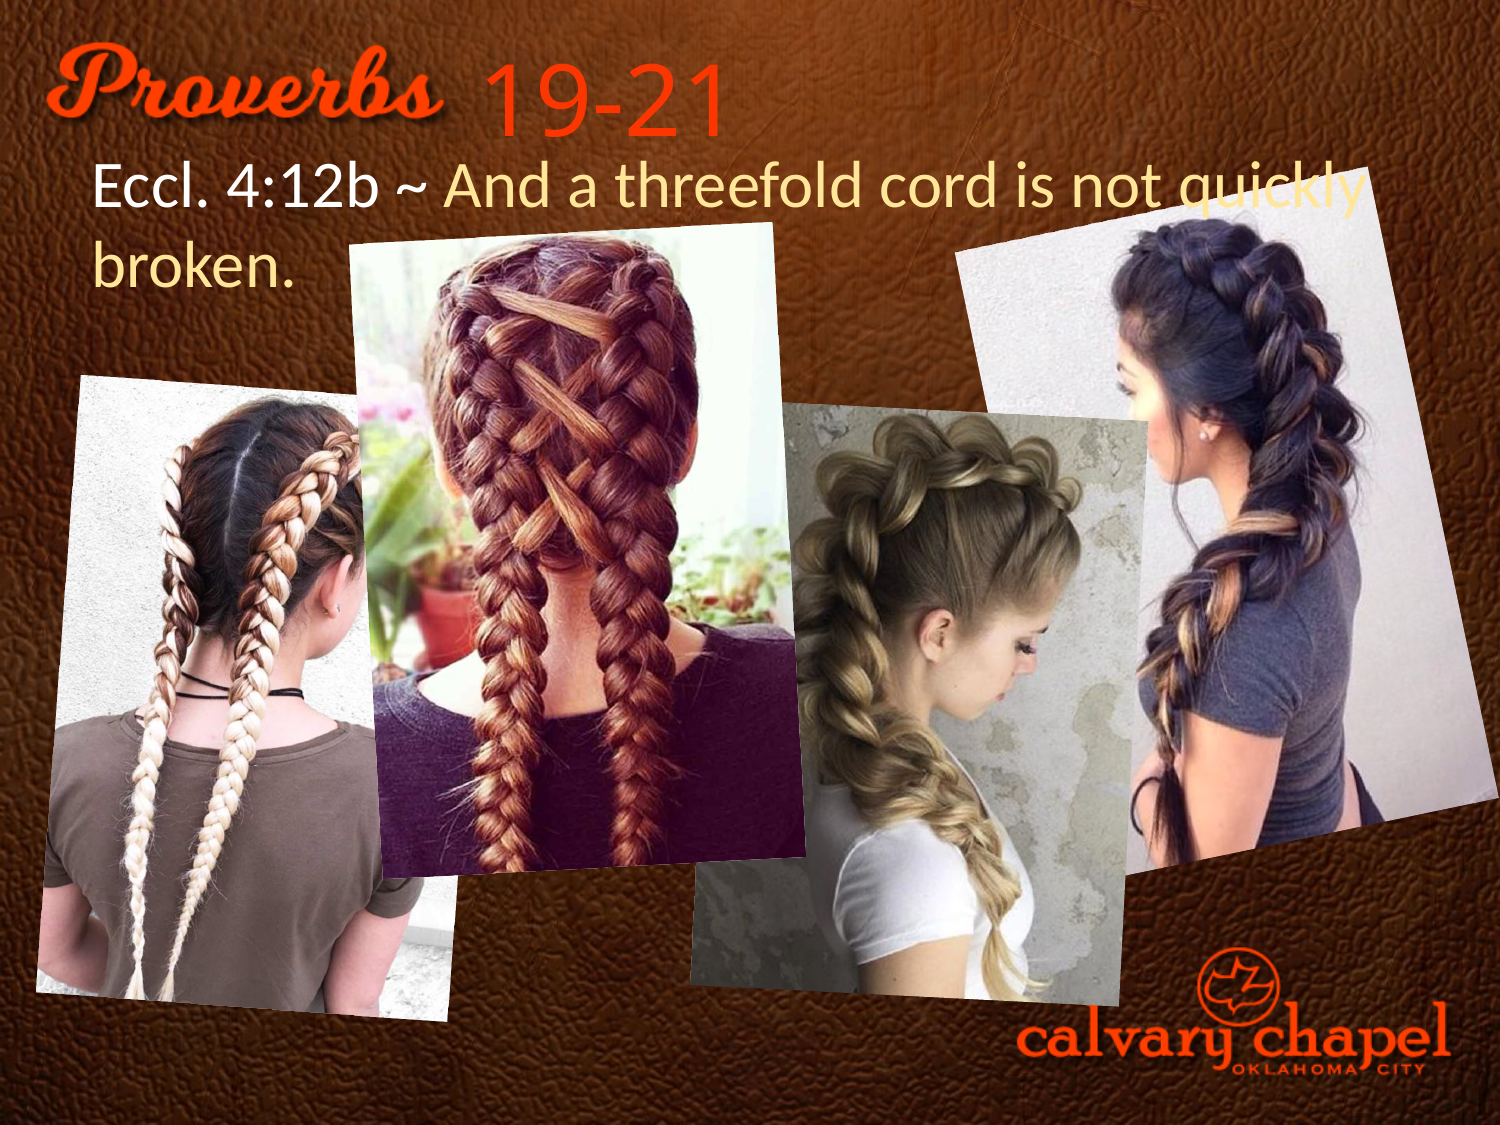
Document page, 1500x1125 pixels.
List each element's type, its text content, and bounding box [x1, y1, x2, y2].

text_box 19-21 [463, 29, 932, 165]
picture [0, 0, 1500, 1125]
text_box Eccl. 4:12b ~ And a threefold cord is not quickly broken. [76, 133, 1423, 308]
